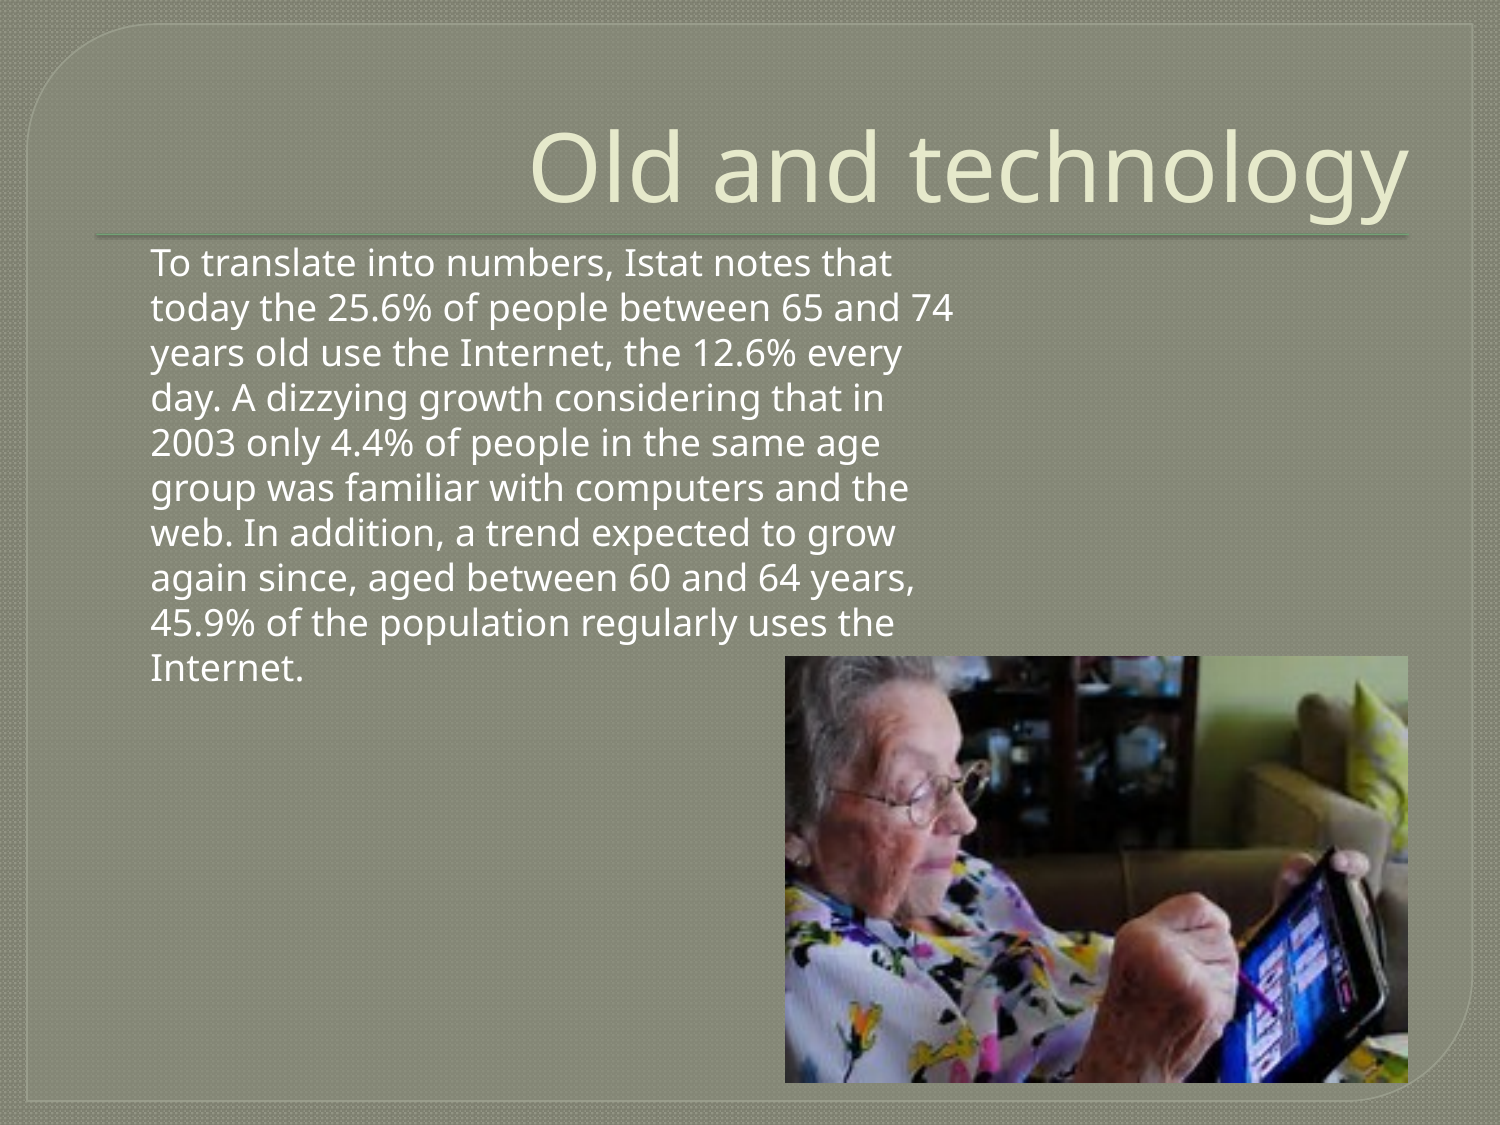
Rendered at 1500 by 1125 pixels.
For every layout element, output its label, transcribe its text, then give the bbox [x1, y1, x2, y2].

picture [785, 656, 1409, 1083]
text_box To translate into numbers, Istat notes that today the 25.6% of people between 65 and 74 years old use the Internet, the 12.6% every day. A dizzying growth considering that in 2003 only 4.4% of people in the same age group was familiar with computers and the web. In addition, a trend expected to grow again since, aged between 60 and 64 years, 45.9% of the population regularly uses the Internet. [135, 231, 987, 697]
title Old and technology [75, 41, 1425, 229]
